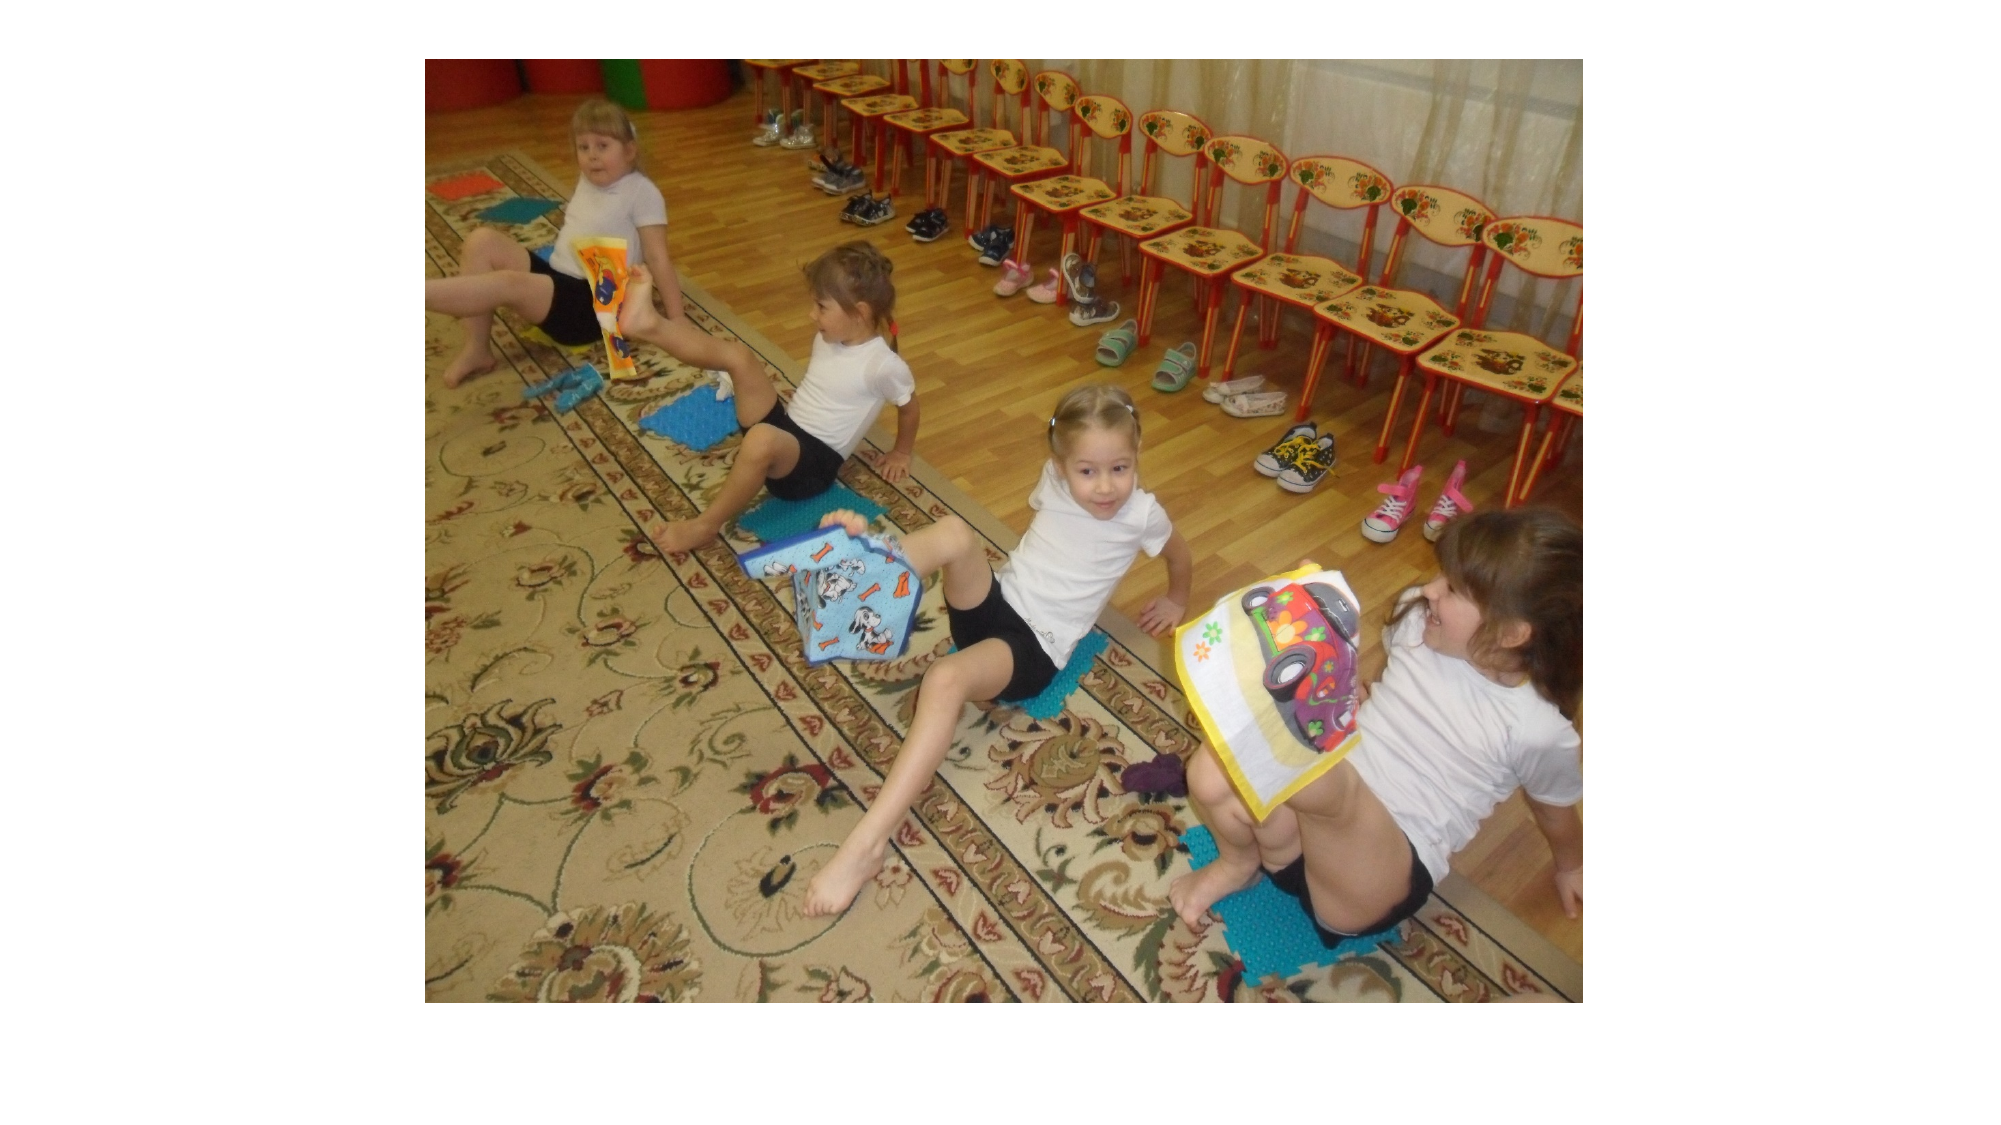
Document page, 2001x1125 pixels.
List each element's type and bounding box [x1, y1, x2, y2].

list [425, 59, 1583, 1003]
